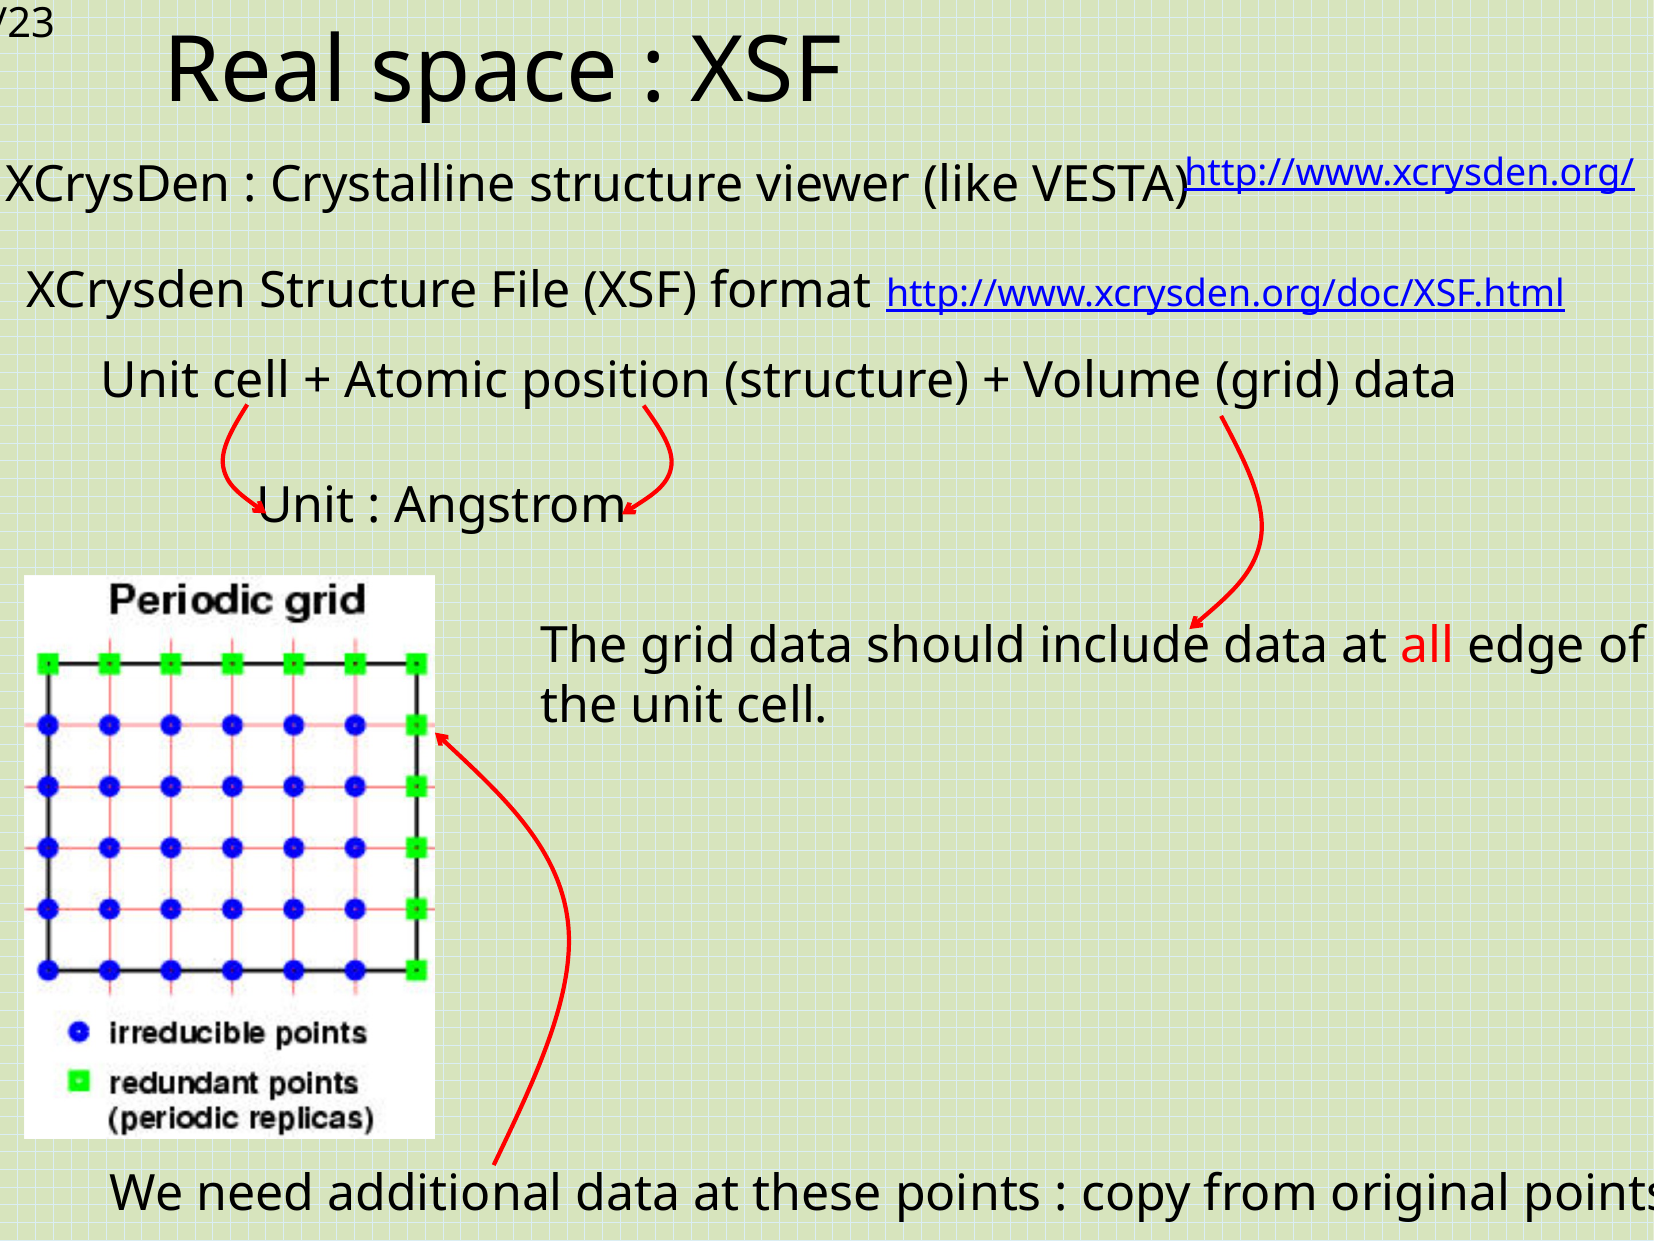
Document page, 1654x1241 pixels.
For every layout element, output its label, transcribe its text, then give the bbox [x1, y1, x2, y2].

text_box [621, 404, 674, 515]
text_box [1189, 414, 1264, 630]
text_box http://www.xcrysden.org/ [1169, 140, 1650, 206]
text_box XCrysden Structure File (XSF) format [11, 249, 887, 325]
text_box [220, 403, 267, 514]
text_box XCrysDen : Crystalline structure viewer (like VESTA) [0, 143, 1205, 219]
title Real space : XSF [163, 0, 1359, 143]
text_box http://www.xcrysden.org/doc/XSF.html [871, 261, 1580, 327]
picture [24, 575, 436, 1139]
text_box Unit : Angstrom [241, 465, 642, 540]
text_box [440, 733, 572, 1167]
text_box We need additional data at these points : copy from original points [94, 1153, 1654, 1228]
text_box The grid data should include data at all edge of the unit cell. [525, 604, 1654, 740]
text_box Unit cell + Atomic position (structure) + Volume (grid) data [85, 340, 1474, 415]
